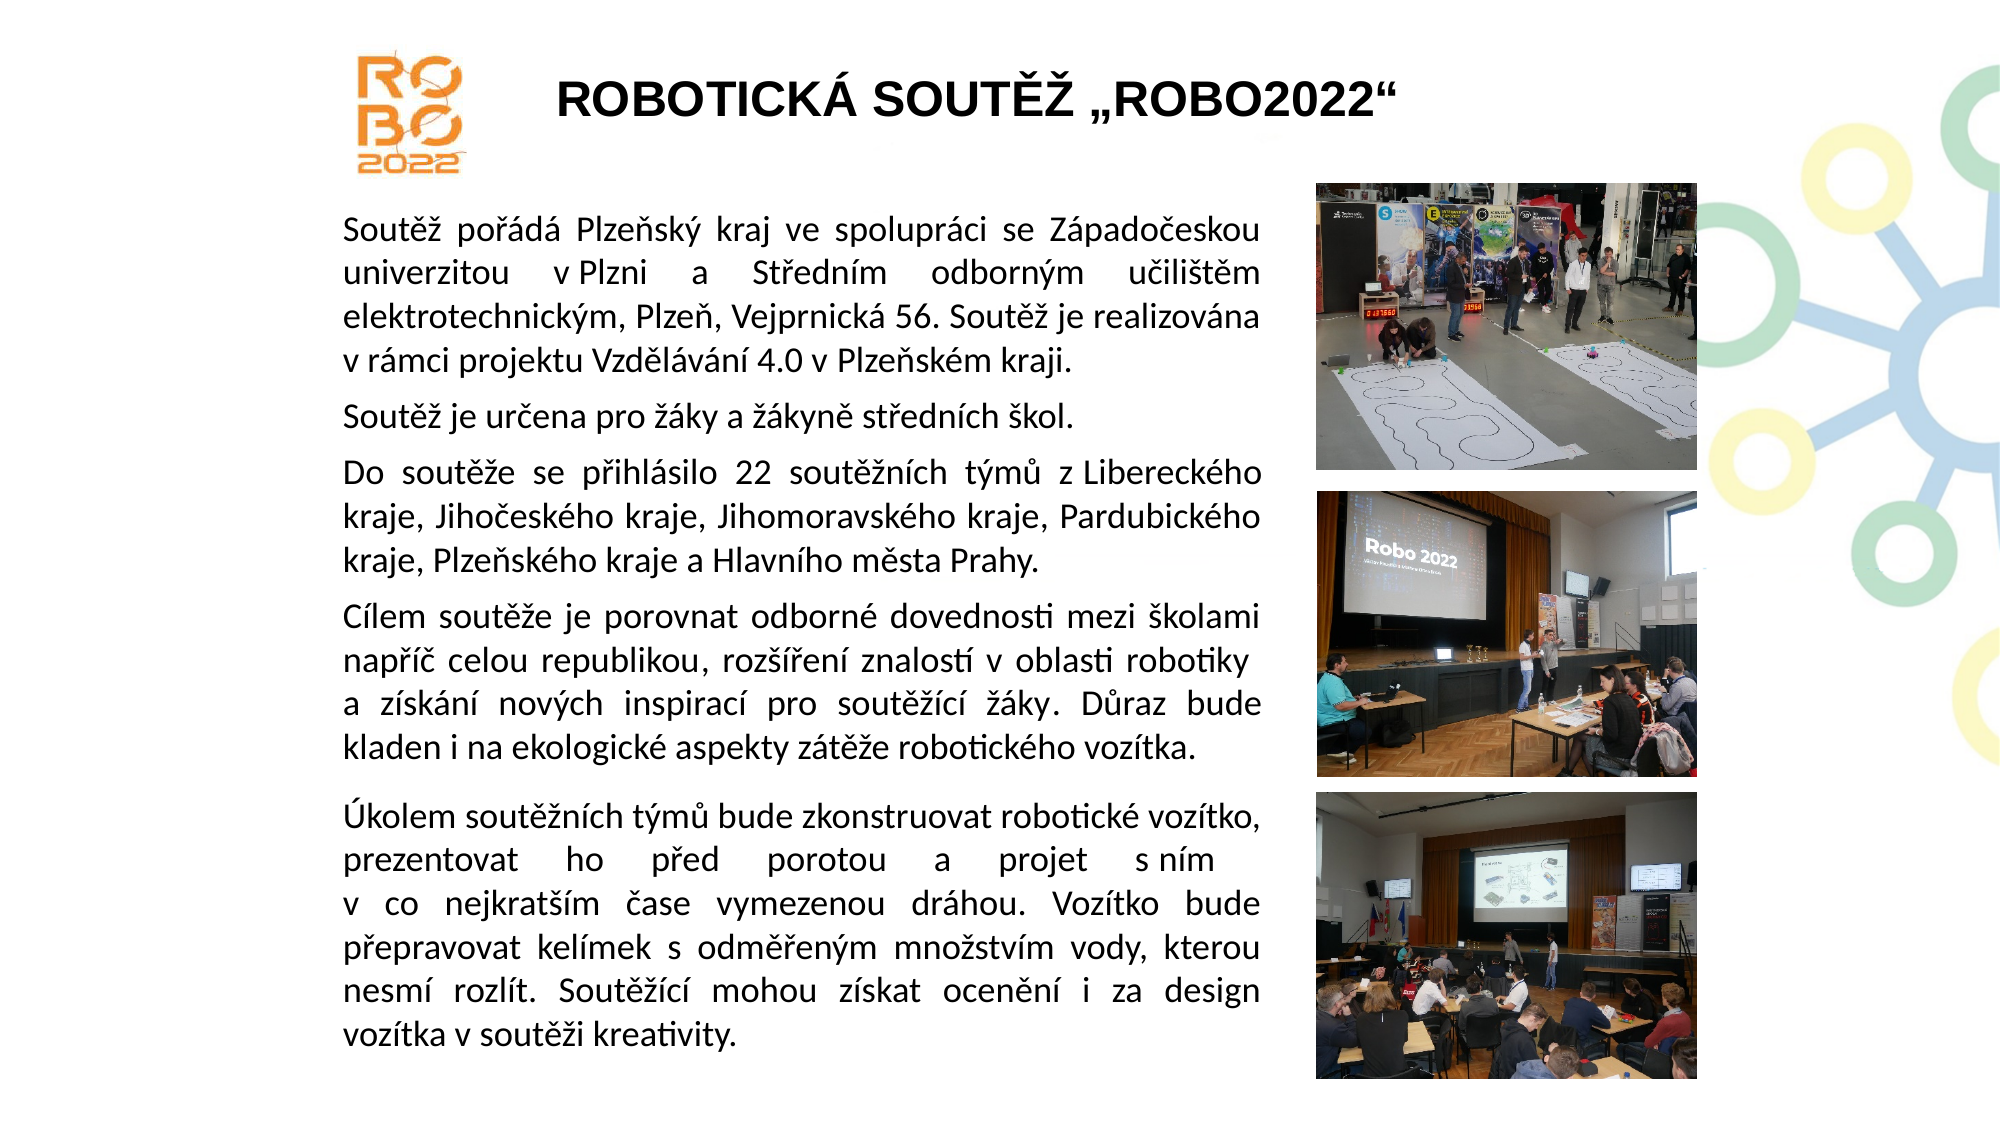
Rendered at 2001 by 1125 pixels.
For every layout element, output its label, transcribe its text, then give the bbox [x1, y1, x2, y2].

picture [766, 0, 2000, 1125]
text_box Soutěž pořádá Plzeňský kraj ve spolupráci se Západočeskou univerzitou v Plzni a Středním odborným učilištěm elektrotechnickým, Plzeň, Vejprnická 56. Soutěž je realizována v rámci projektu Vzdělávání 4.0 v Plzeňském kraji. Soutěž je určena pro žáky a žákyně středních škol. Do soutěže se přihlásilo 22 soutěžních týmů z Libereckého kraje, Jihočeského kraje, Jihomoravského kraje, Pardubického kraje, Plzeňského kraje a Hlavního města Prahy. Cílem soutěže je porovnat odborné dovednosti mezi školami napříč celou republikou, rozšíření znalostí v oblasti robotiky a získání nových inspirací pro soutěžící žáky. Důraz bude kladen i na ekologické aspekty zátěže robotického vozítka. Úkolem soutěžních týmů bude zkonstruovat robotické vozítko, prezentovat ho před porotou a projet s ním v co nejkratším čase vymezenou dráhou. Vozítko bude přepravovat kelímek s odměřeným množstvím vody, kterou nesmí rozlít. Soutěžící mohou získat ocenění i za design vozítka v soutěži kreativity. [328, 197, 766, 1062]
picture [356, 44, 467, 184]
text_box ROBOTICKÁ SOUTĚŽ „ROBO2022“ [467, 58, 766, 134]
